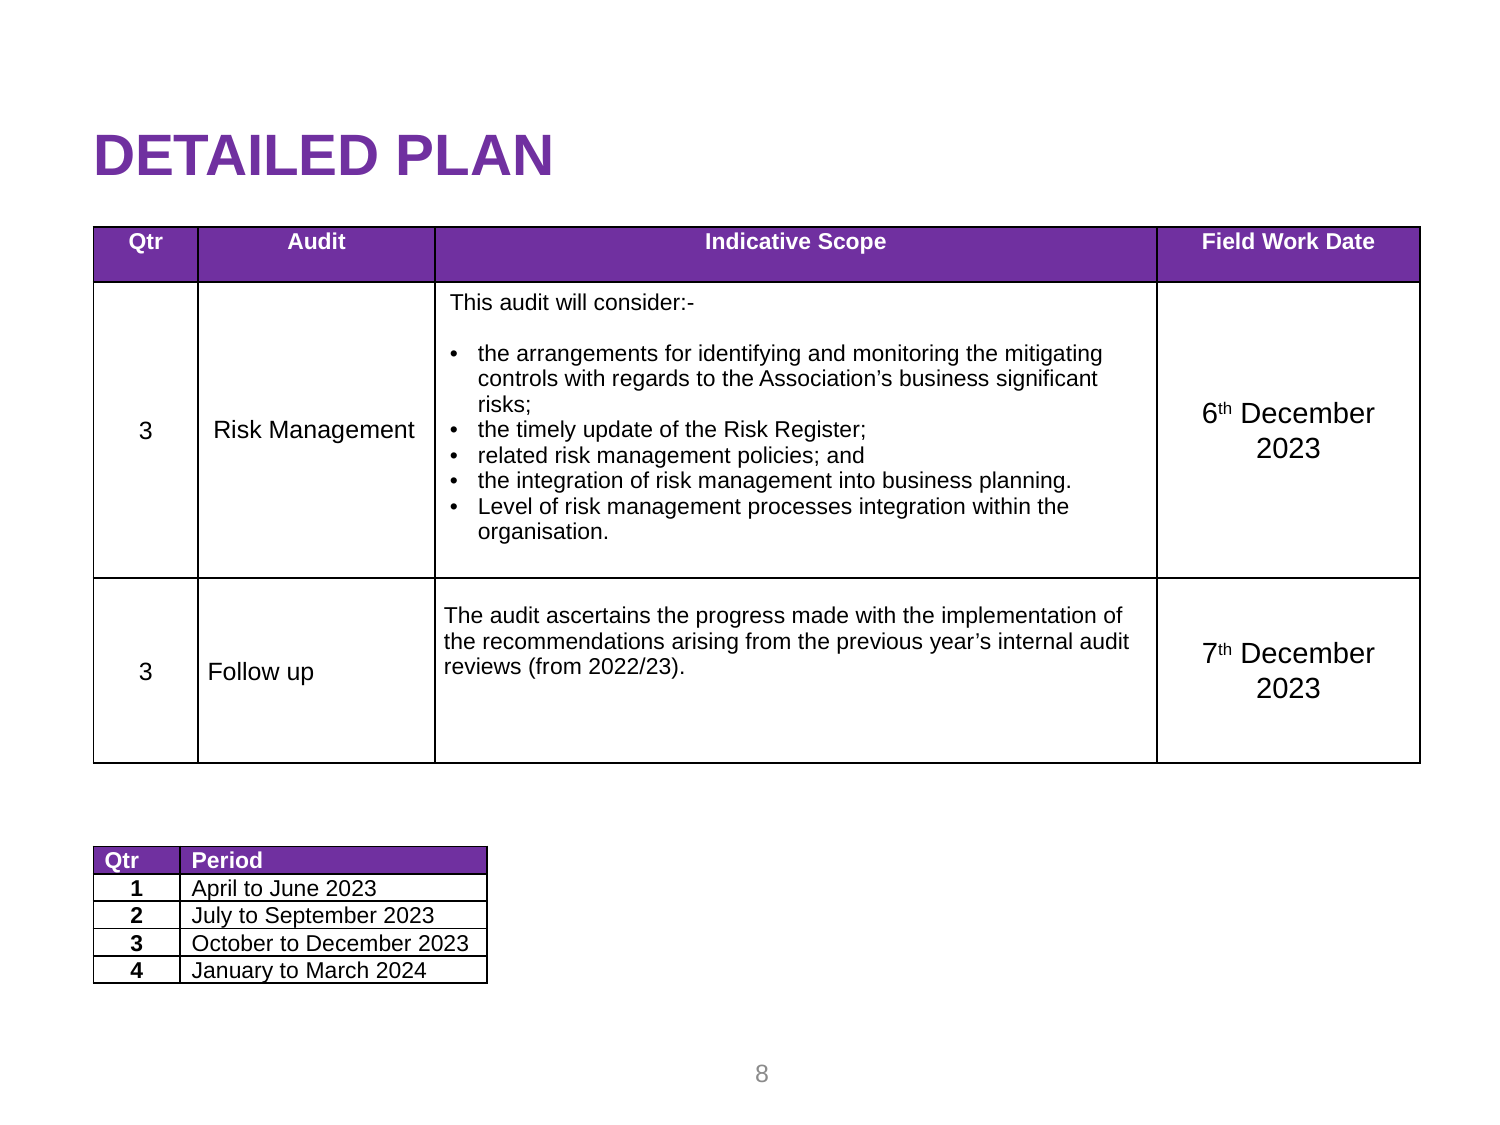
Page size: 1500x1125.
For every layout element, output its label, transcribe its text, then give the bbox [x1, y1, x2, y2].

table_cell 4 [94, 957, 179, 982]
table_cell October to December 2023 [181, 929, 486, 955]
table_cell 1 [94, 875, 179, 900]
slide_number 8 [716, 1042, 784, 1103]
table_header Field Work Date [1158, 228, 1419, 281]
text_box DETAILED PLAN [93, 125, 1407, 189]
table_cell 6th December 2023 [1158, 283, 1419, 577]
table_cell 3 [94, 283, 197, 577]
table_cell 3 [94, 579, 197, 762]
table_header Indicative Scope [436, 228, 1156, 281]
table_cell 2 [94, 902, 179, 928]
table_cell 7th December 2023 [1158, 579, 1419, 762]
table_cell January to March 2024 [181, 957, 486, 982]
table_cell July to September 2023 [181, 902, 486, 928]
table_header Qtr [94, 847, 179, 873]
table_cell This audit will consider:- the arrangements for identifying and monitoring the mitigating controls with regards to the Association’s business significant risks; the timely update of the Risk Register; related risk management policies; and the integration of risk management into business planning. Level of risk management processes integration within the organisation. [436, 283, 1156, 577]
table_cell Follow up [199, 579, 434, 762]
table_cell Risk Management [199, 283, 434, 577]
table_header Qtr [94, 228, 197, 281]
table_cell April to June 2023 [181, 875, 486, 900]
table_header Audit [199, 228, 434, 281]
table_header Period [181, 847, 486, 873]
table_cell The audit ascertains the progress made with the implementation of the recommendations arising from the previous year’s internal audit reviews (from 2022/23). [436, 579, 1156, 762]
table_cell 3 [94, 929, 179, 955]
